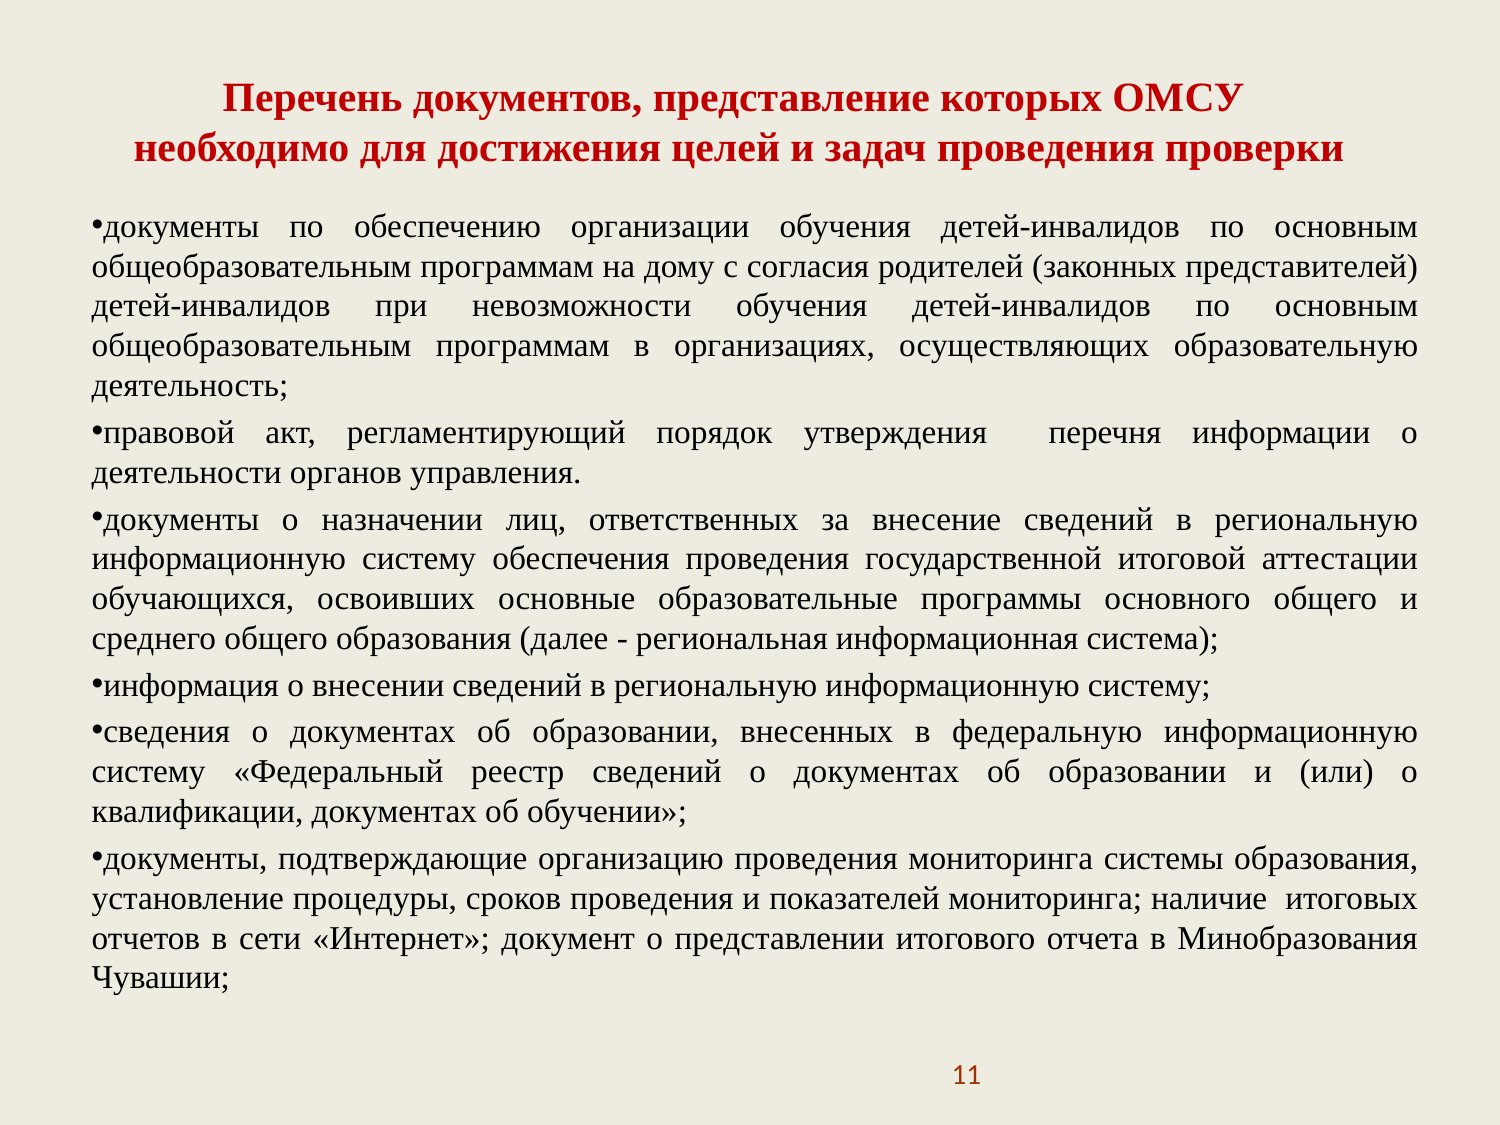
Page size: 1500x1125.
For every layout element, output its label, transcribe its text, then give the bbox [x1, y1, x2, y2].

slide_number 11 [879, 1042, 1053, 1103]
title Перечень документов, представление которых ОМСУ необходимо для достижения целей и задач проведения проверки [53, 42, 1425, 197]
list документы по обеспечению организации обучения детей-инвалидов по основным общеобразовательным программам на дому с согласия родителей (законных представителей) детей-инвалидов при невозможности обучения детей-инвалидов по основным общеобразовательным программам в организациях, осуществляющих образовательную деятельность; правовой акт, регламентирующий порядок утверждения перечня информации о деятельности органов управления. документы о назначении лиц, ответственных за внесение сведений в региональную информационную систему обеспечения проведения государственной итоговой аттестации обучающихся, освоивших основные образовательные программы основного общего и среднего общего образования (далее - региональная информационная система); информация о внесении сведений в региональную информационную систему; сведения о документах об образовании, внесенных в федеральную информационную систему «Федеральный реестр сведений о документах об образовании и (или) о квалификации, документах об обучении»; документы, подтверждающие организацию проведения мониторинга системы образования, установление процедуры, сроков проведения и показателей мониторинга; наличие итоговых отчетов в сети «Интернет»; документ о представлении итогового отчета в Минобразования Чувашии; [76, 196, 1436, 1071]
